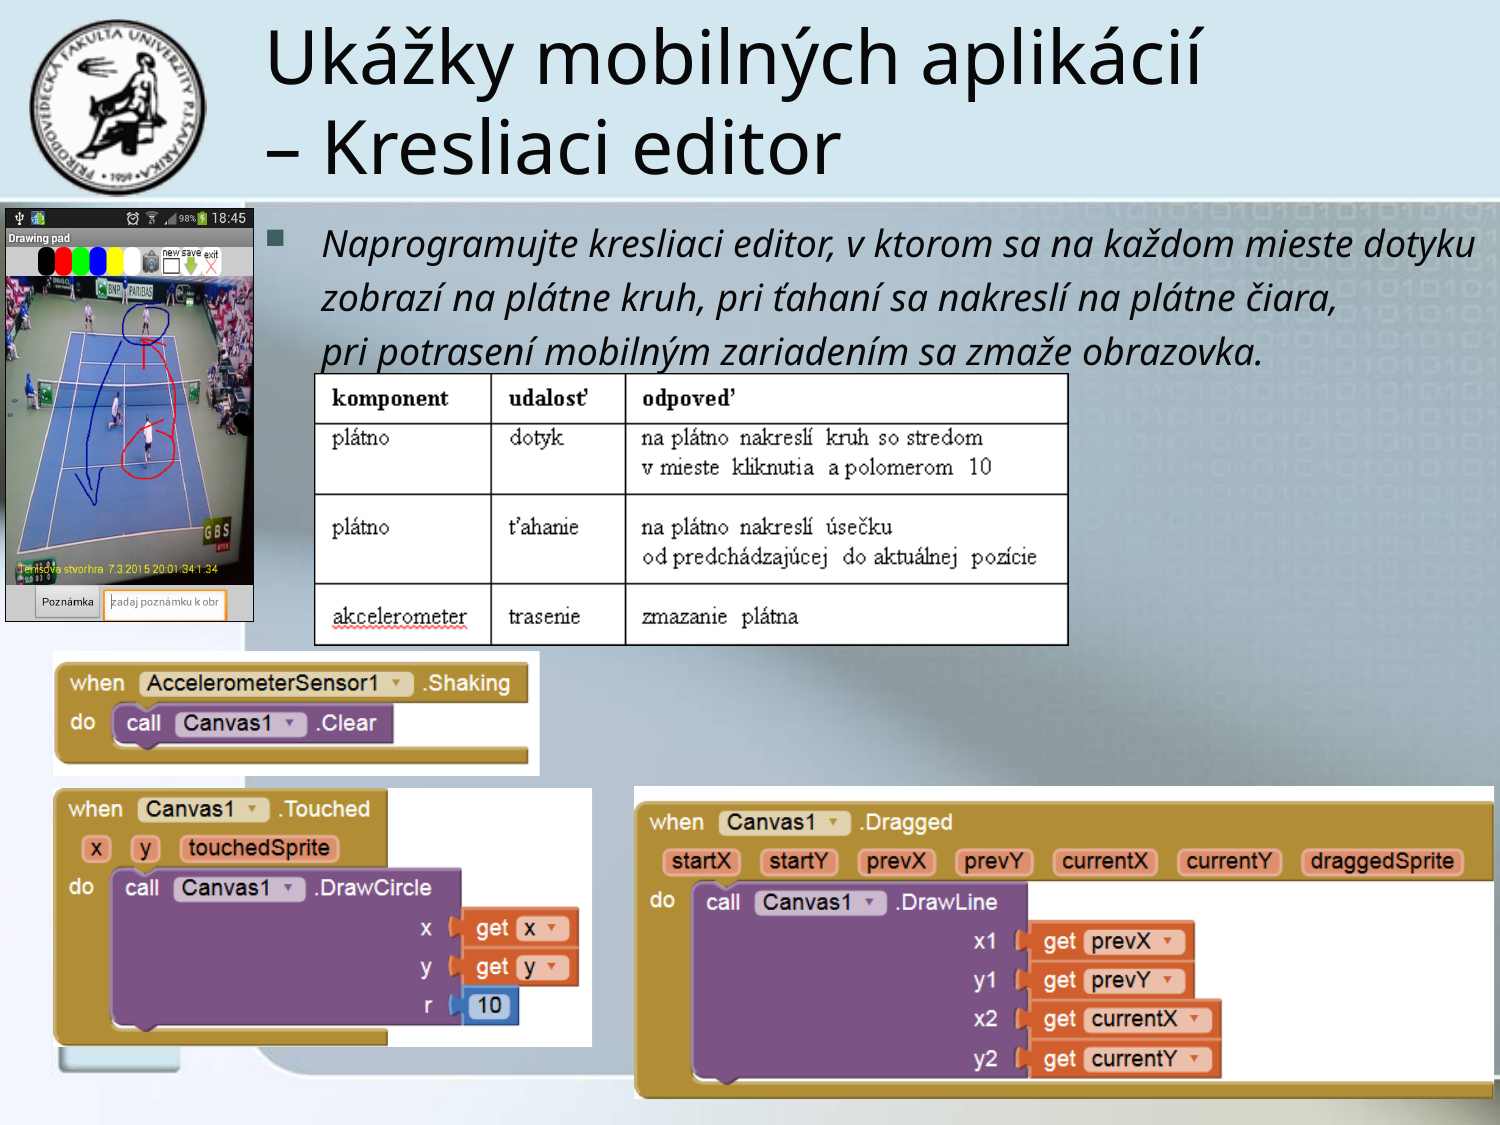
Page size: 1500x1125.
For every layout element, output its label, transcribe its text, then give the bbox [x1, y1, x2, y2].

picture [0, 0, 1500, 1125]
text_box Naprogramujte kresliaci editor, v ktorom sa na každom mieste dotyku zobrazí na plátne kruh, pri ťahaní sa nakreslí na plátne čiara, pri potrasení mobilným zariadením sa zmaže obrazovka. [249, 203, 1500, 1071]
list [633, 786, 1495, 1099]
title Ukážky mobilných aplikácií – Kresliaci editor [249, 12, 1500, 188]
picture [313, 373, 1070, 646]
